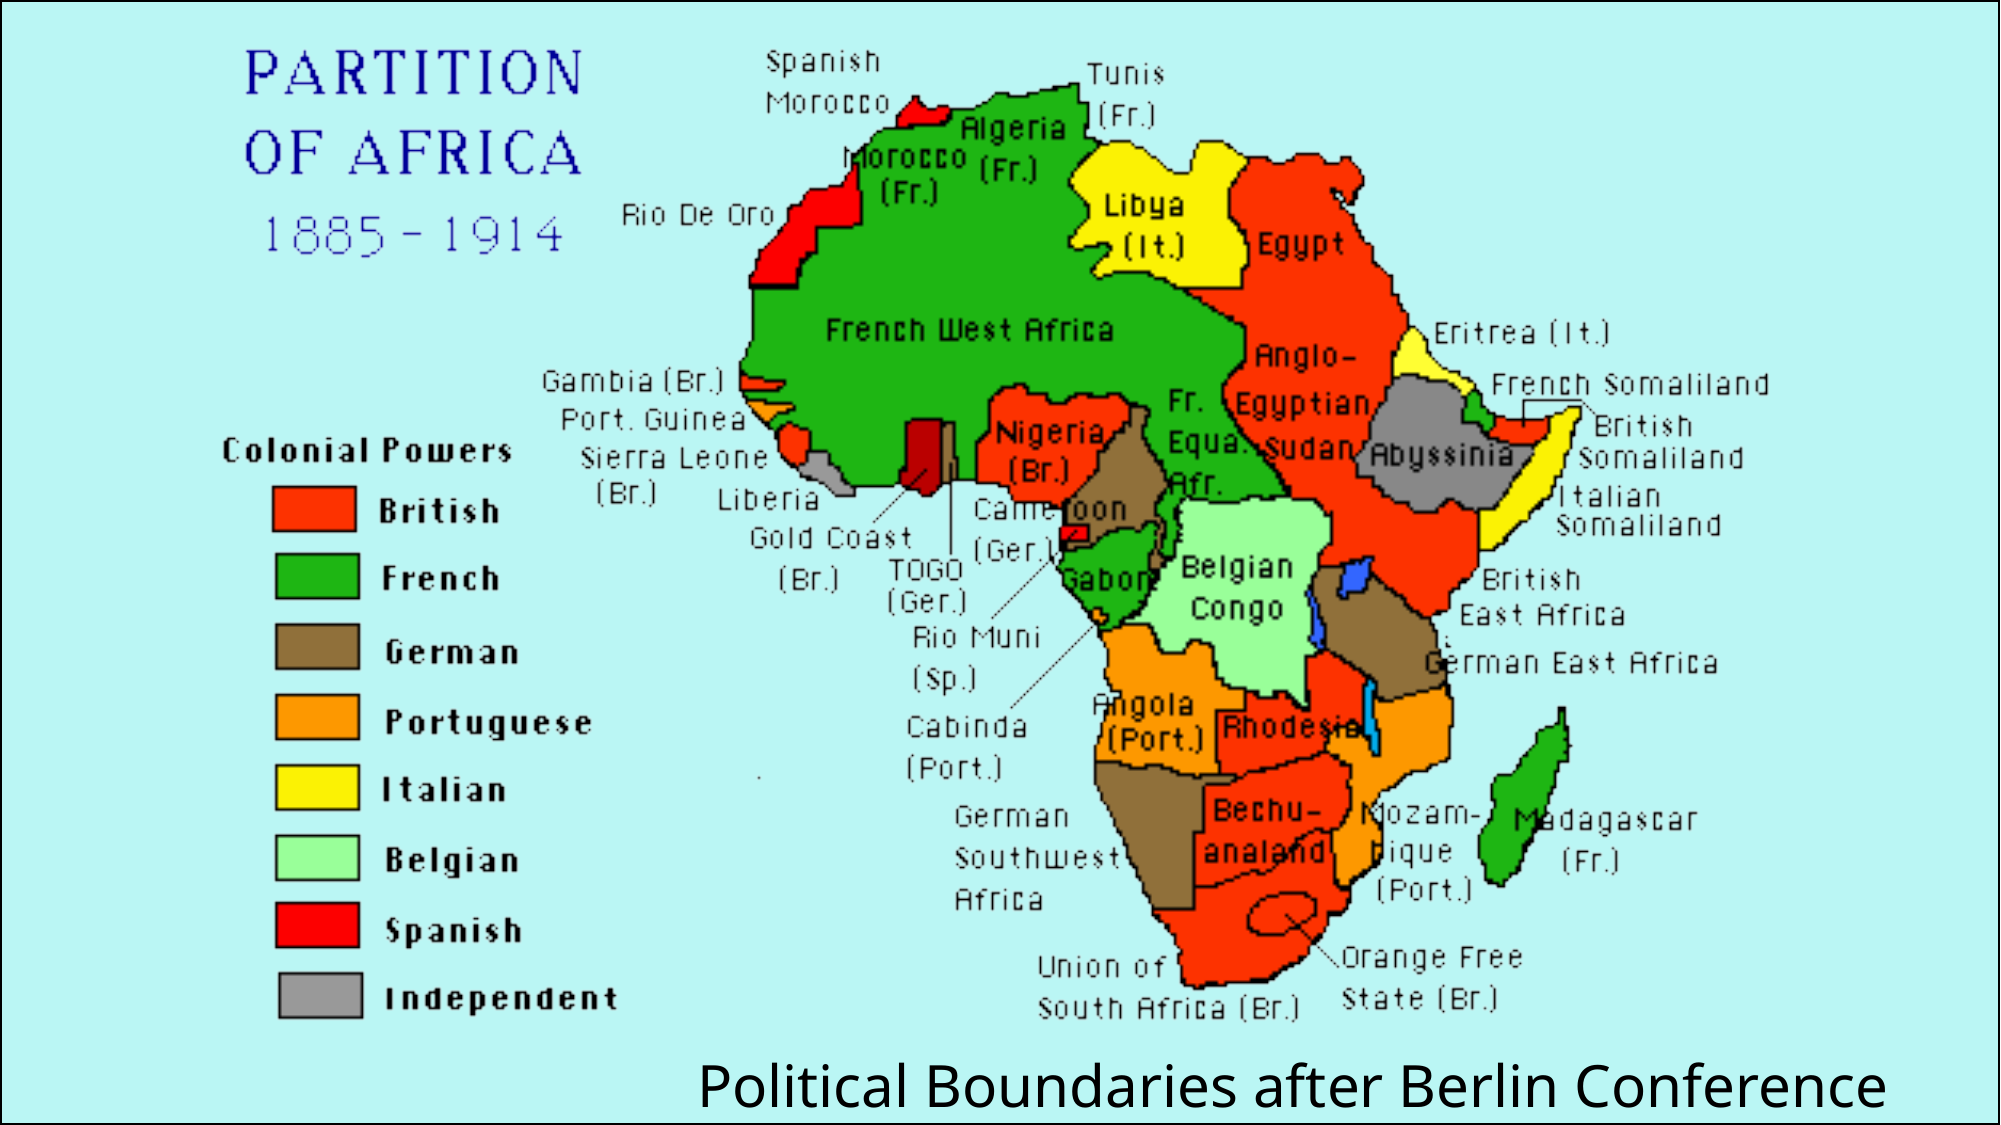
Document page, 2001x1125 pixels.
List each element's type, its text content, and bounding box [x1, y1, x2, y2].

text_box [0, 0, 2000, 1125]
text_box Political Boundaries after Berlin Conference [682, 1042, 2000, 1125]
picture [218, 22, 1782, 1043]
